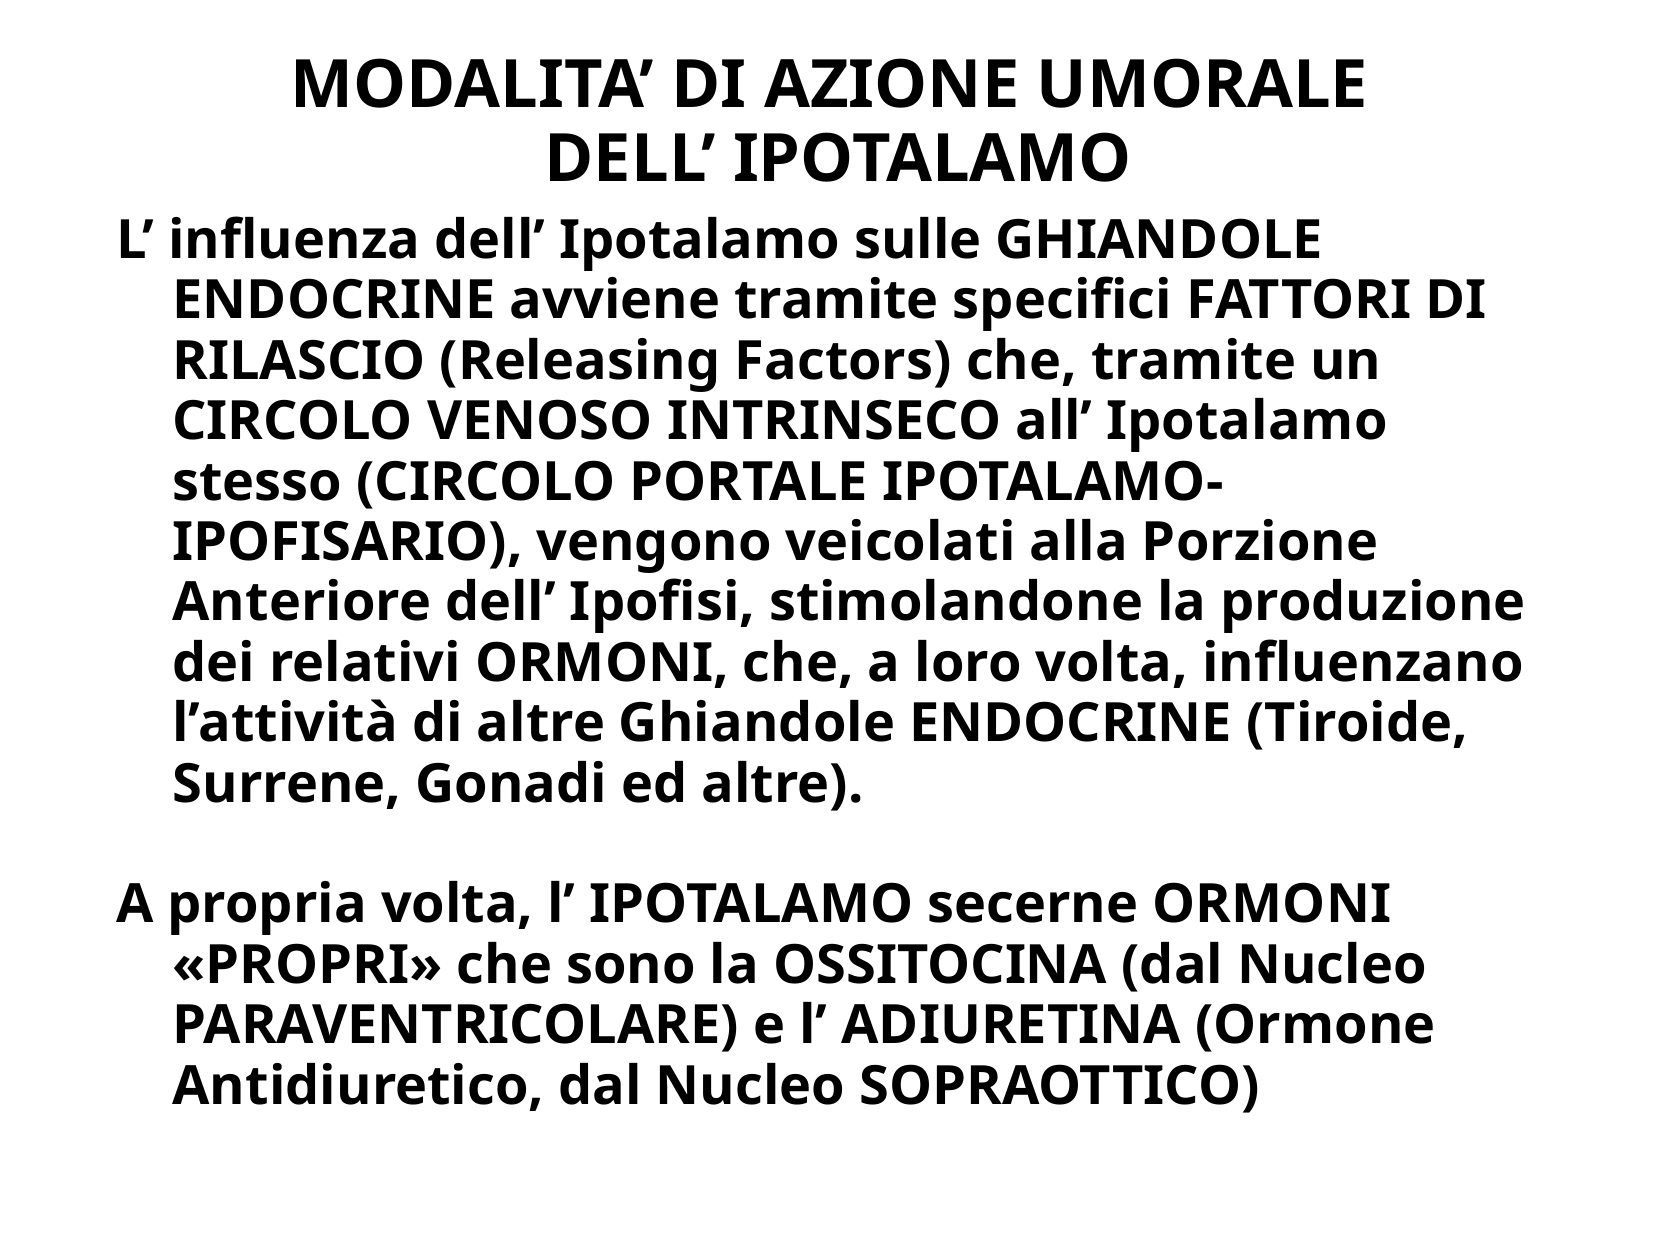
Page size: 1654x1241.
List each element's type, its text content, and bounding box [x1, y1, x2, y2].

list L’ influenza dell’ Ipotalamo sulle GHIANDOLE ENDOCRINE avviene tramite specifici FATTORI DI RILASCIO (Releasing Factors) che, tramite un CIRCOLO VENOSO INTRINSECO all’ Ipotalamo stesso (CIRCOLO PORTALE IPOTALAMO-IPOFISARIO), vengono veicolati alla Porzione Anteriore dell’ Ipofisi, stimolandone la produzione dei relativi ORMONI, che, a loro volta, influenzano l’attività di altre Ghiandole ENDOCRINE (Tiroide, Surrene, Gonadi ed altre). A propria volta, l’ IPOTALAMO secerne ORMONI «PROPRI» che sono la OSSITOCINA (dal Nucleo PARAVENTRICOLARE) e l’ ADIURETINA (Ormone Antidiuretico, dal Nucleo SOPRAOTTICO) [116, 206, 1562, 1170]
title MODALITA’ DI AZIONE UMORALE DELL’ IPOTALAMO [23, 19, 1654, 226]
